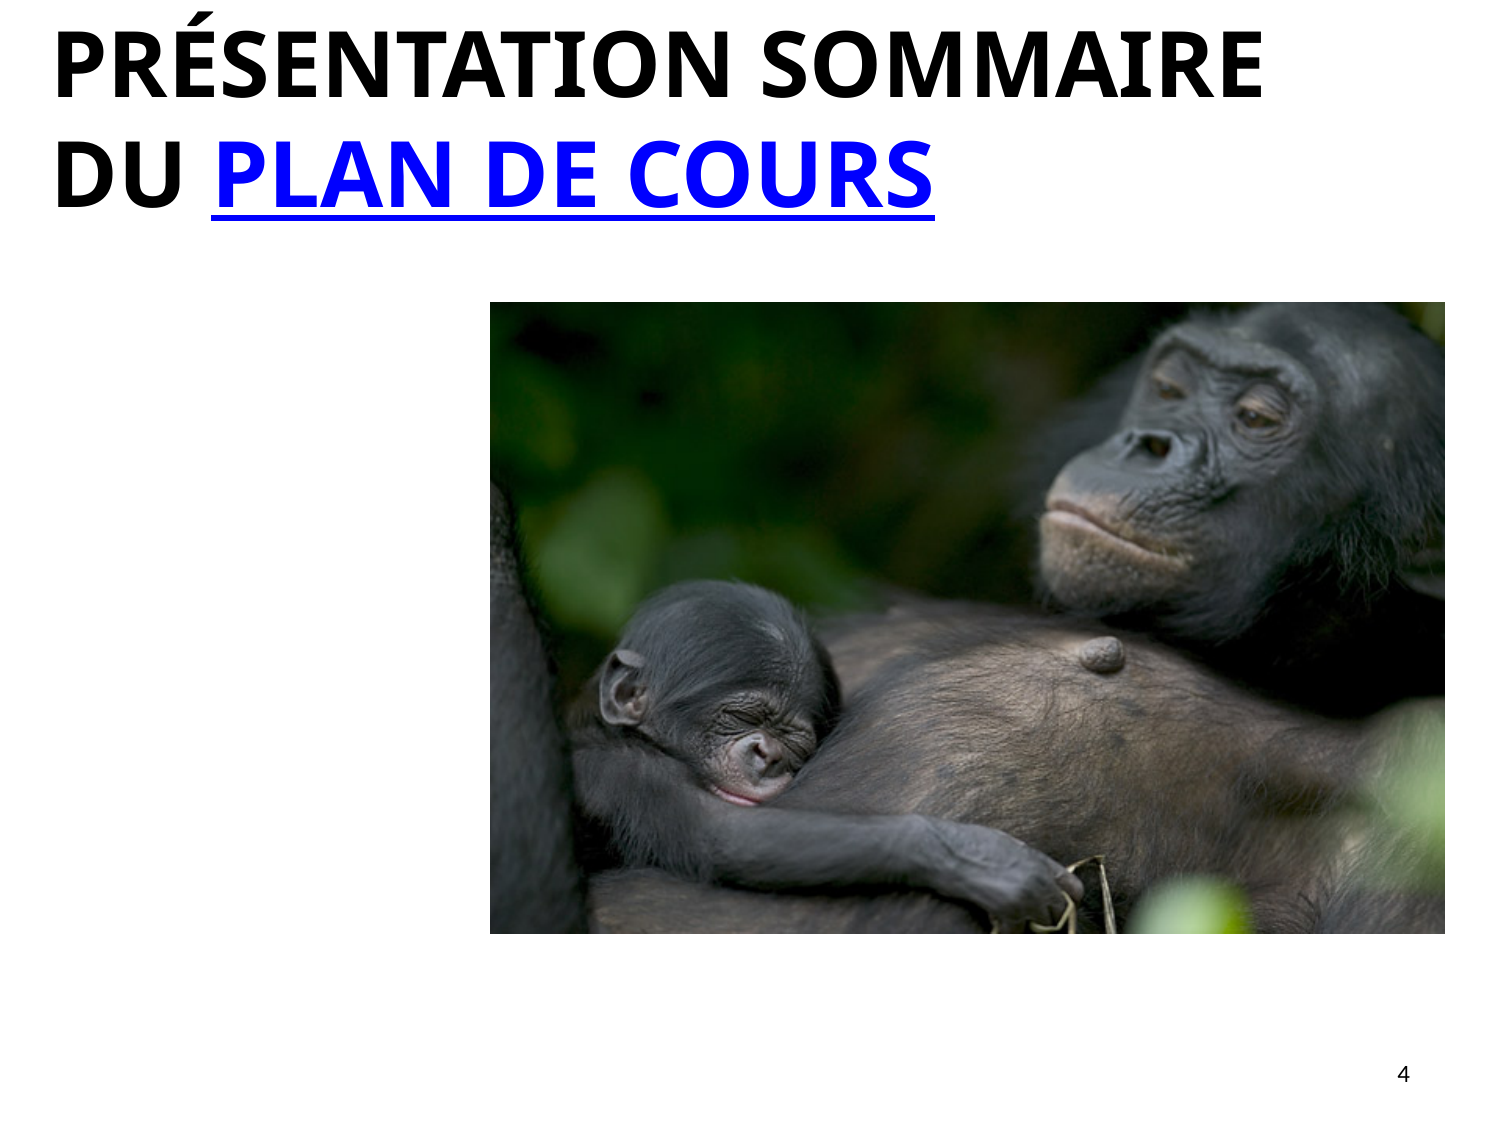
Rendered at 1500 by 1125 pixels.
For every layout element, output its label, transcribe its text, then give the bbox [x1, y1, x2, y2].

title Présentation sommaire du plan de cours [35, 3, 1365, 244]
picture [489, 302, 1445, 935]
slide_number 4 [1074, 1042, 1425, 1103]
